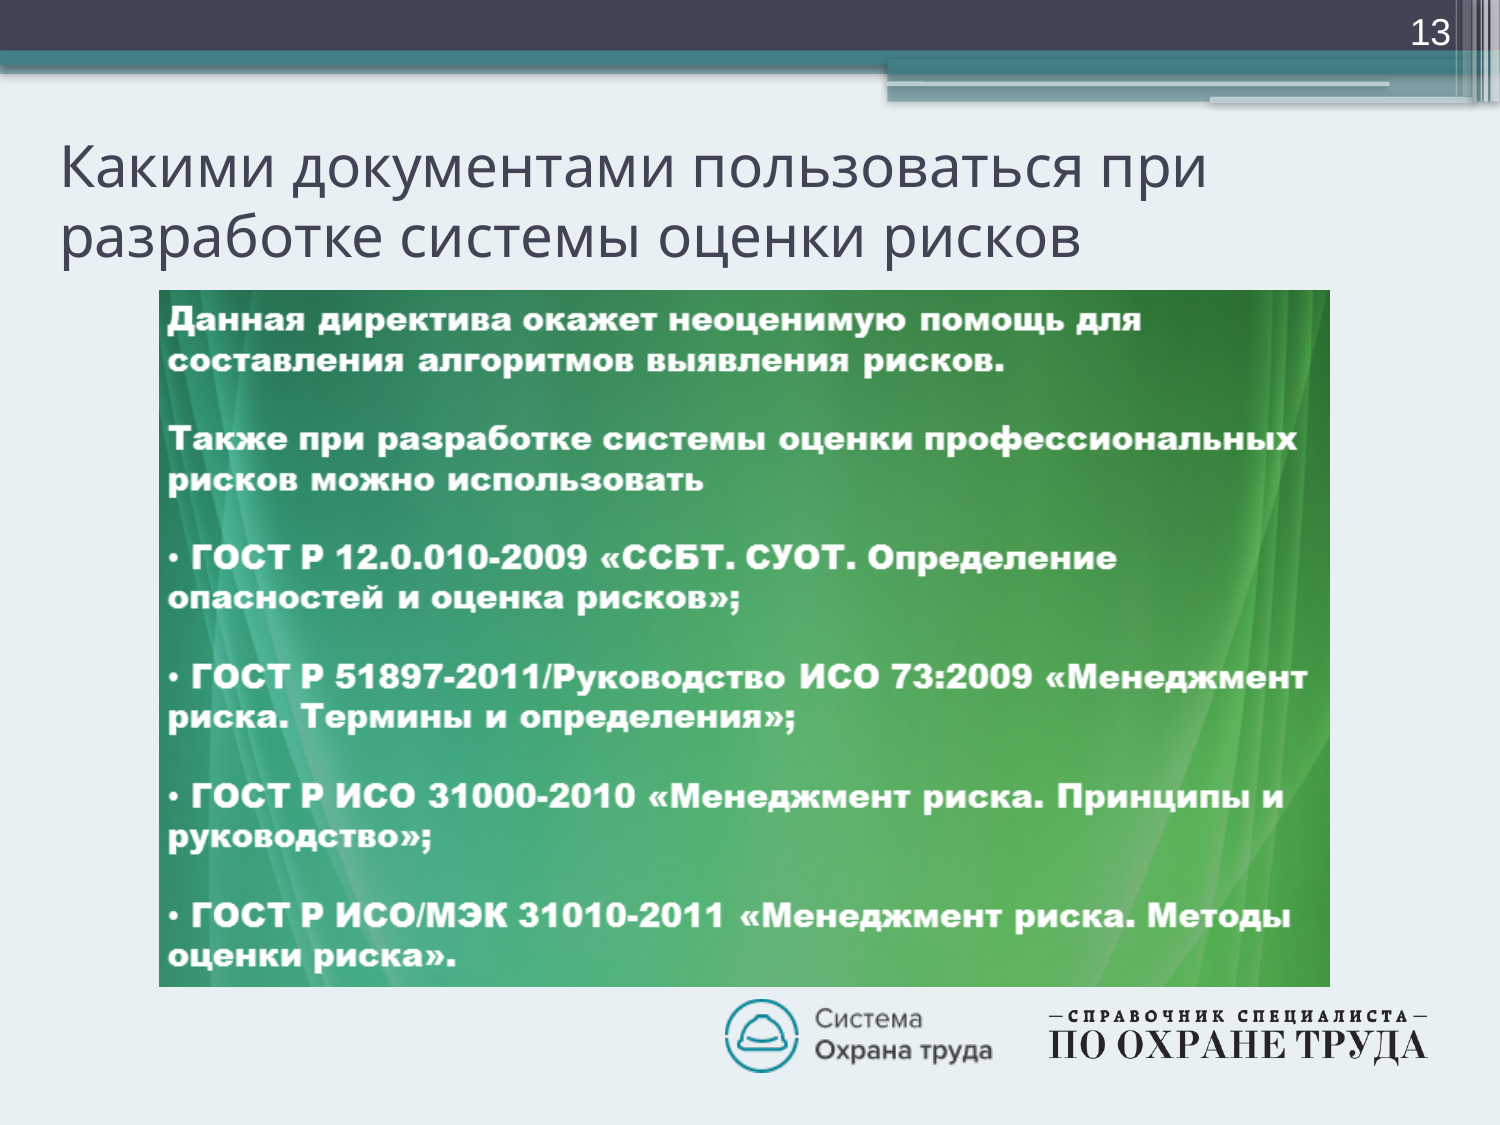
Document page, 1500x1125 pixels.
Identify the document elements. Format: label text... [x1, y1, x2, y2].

picture [725, 999, 993, 1074]
slide_number 13 [1341, 0, 1466, 61]
picture [1048, 1009, 1428, 1066]
title Какими документами пользоваться при разработке системы оценки рисков [44, 114, 1477, 285]
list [159, 290, 1330, 987]
